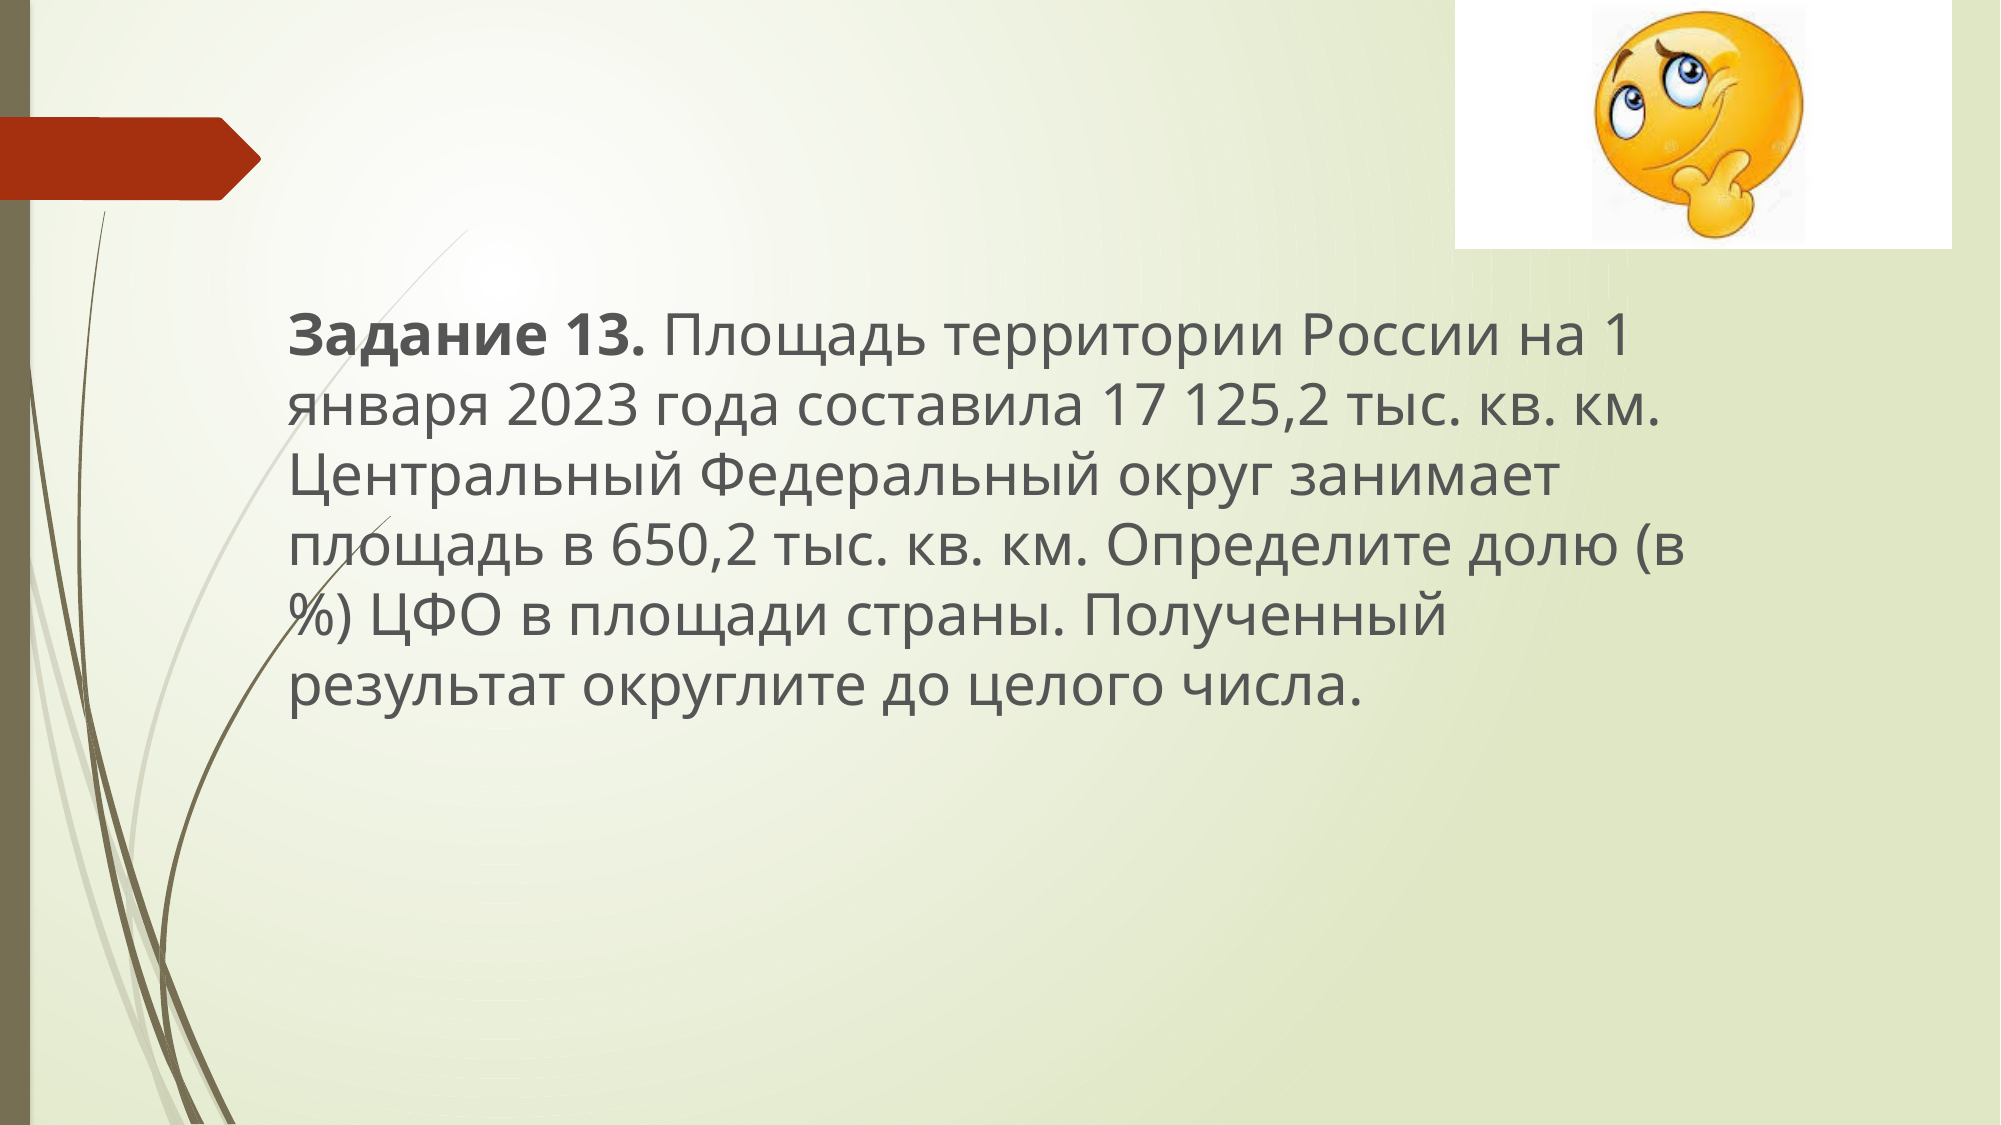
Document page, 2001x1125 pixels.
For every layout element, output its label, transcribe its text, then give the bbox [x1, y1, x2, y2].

text_box Задание 13. Площадь территории России на 1 января 2023 года составила 17 125,2 тыс. кв. км. Центральный Федеральный округ занимает площадь в 650,2 тыс. кв. км. Определите долю (в %) ЦФО в площади страны. Полученный результат округлите до целого числа. [272, 289, 1741, 725]
picture [1454, 0, 1953, 249]
